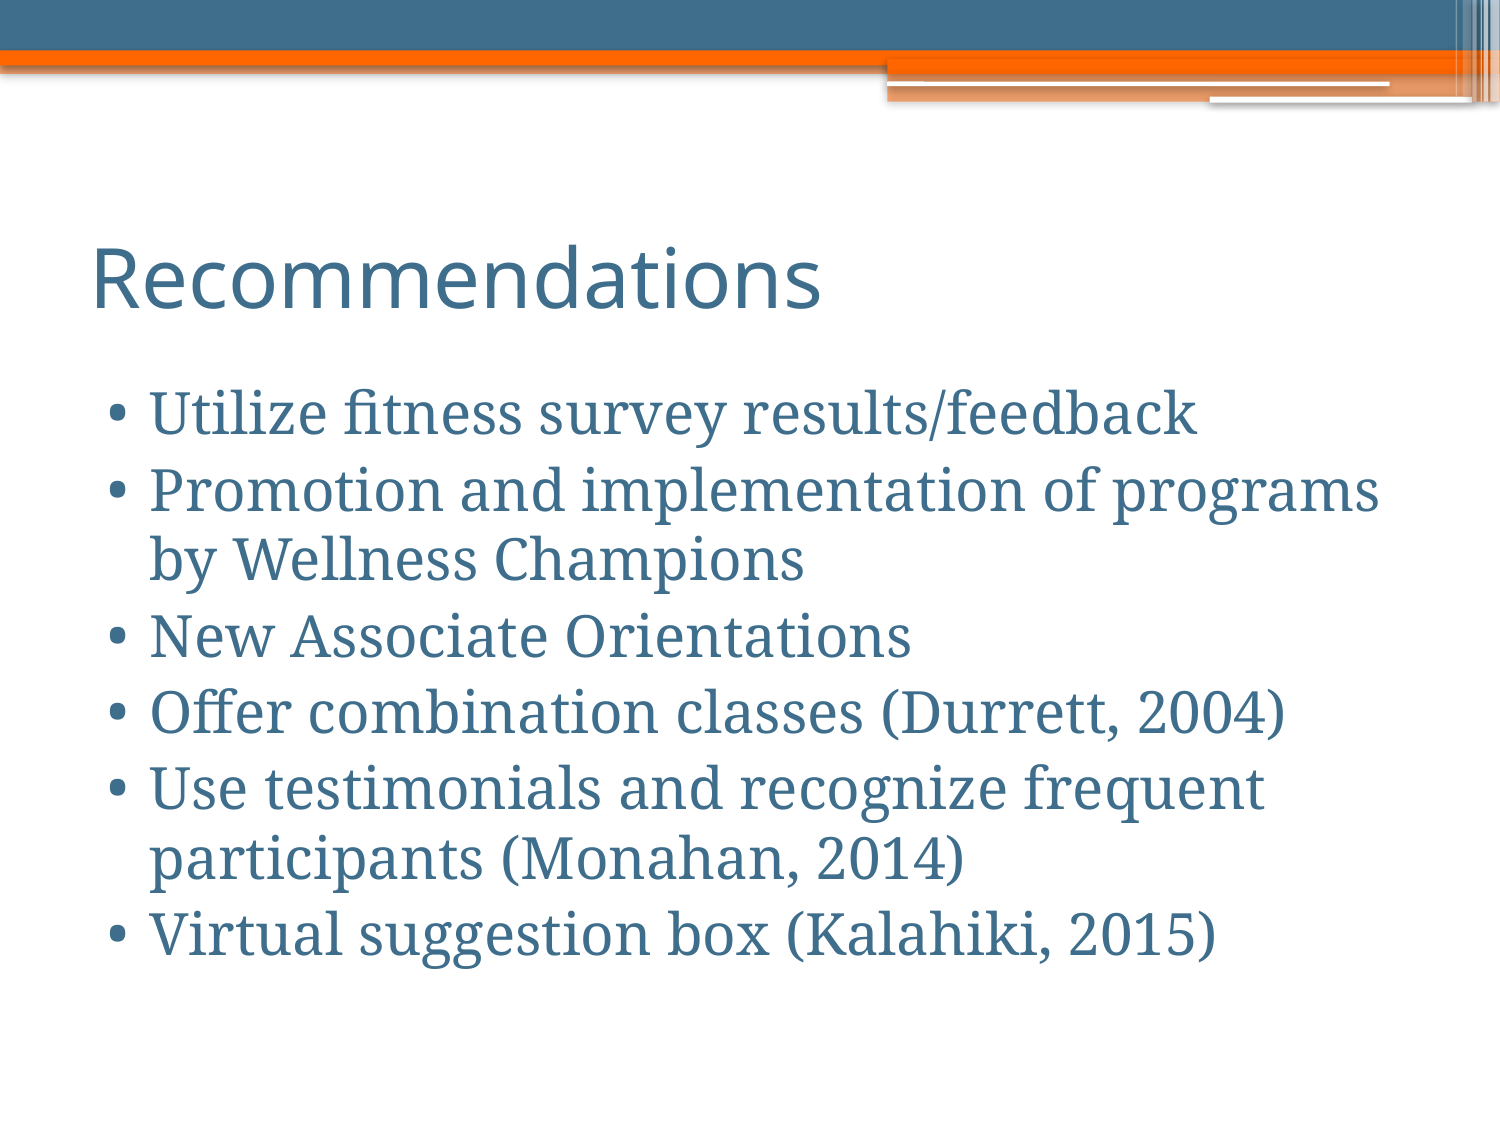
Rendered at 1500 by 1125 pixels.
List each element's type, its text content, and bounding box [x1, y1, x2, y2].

title Recommendations [75, 187, 1425, 363]
list Utilize fitness survey results/feedback Promotion and implementation of programs by Wellness Champions New Associate Orientations Offer combination classes (Durrett, 2004) Use testimonials and recognize frequent participants (Monahan, 2014) Virtual suggestion box (Kalahiki, 2015) [75, 368, 1425, 1079]
